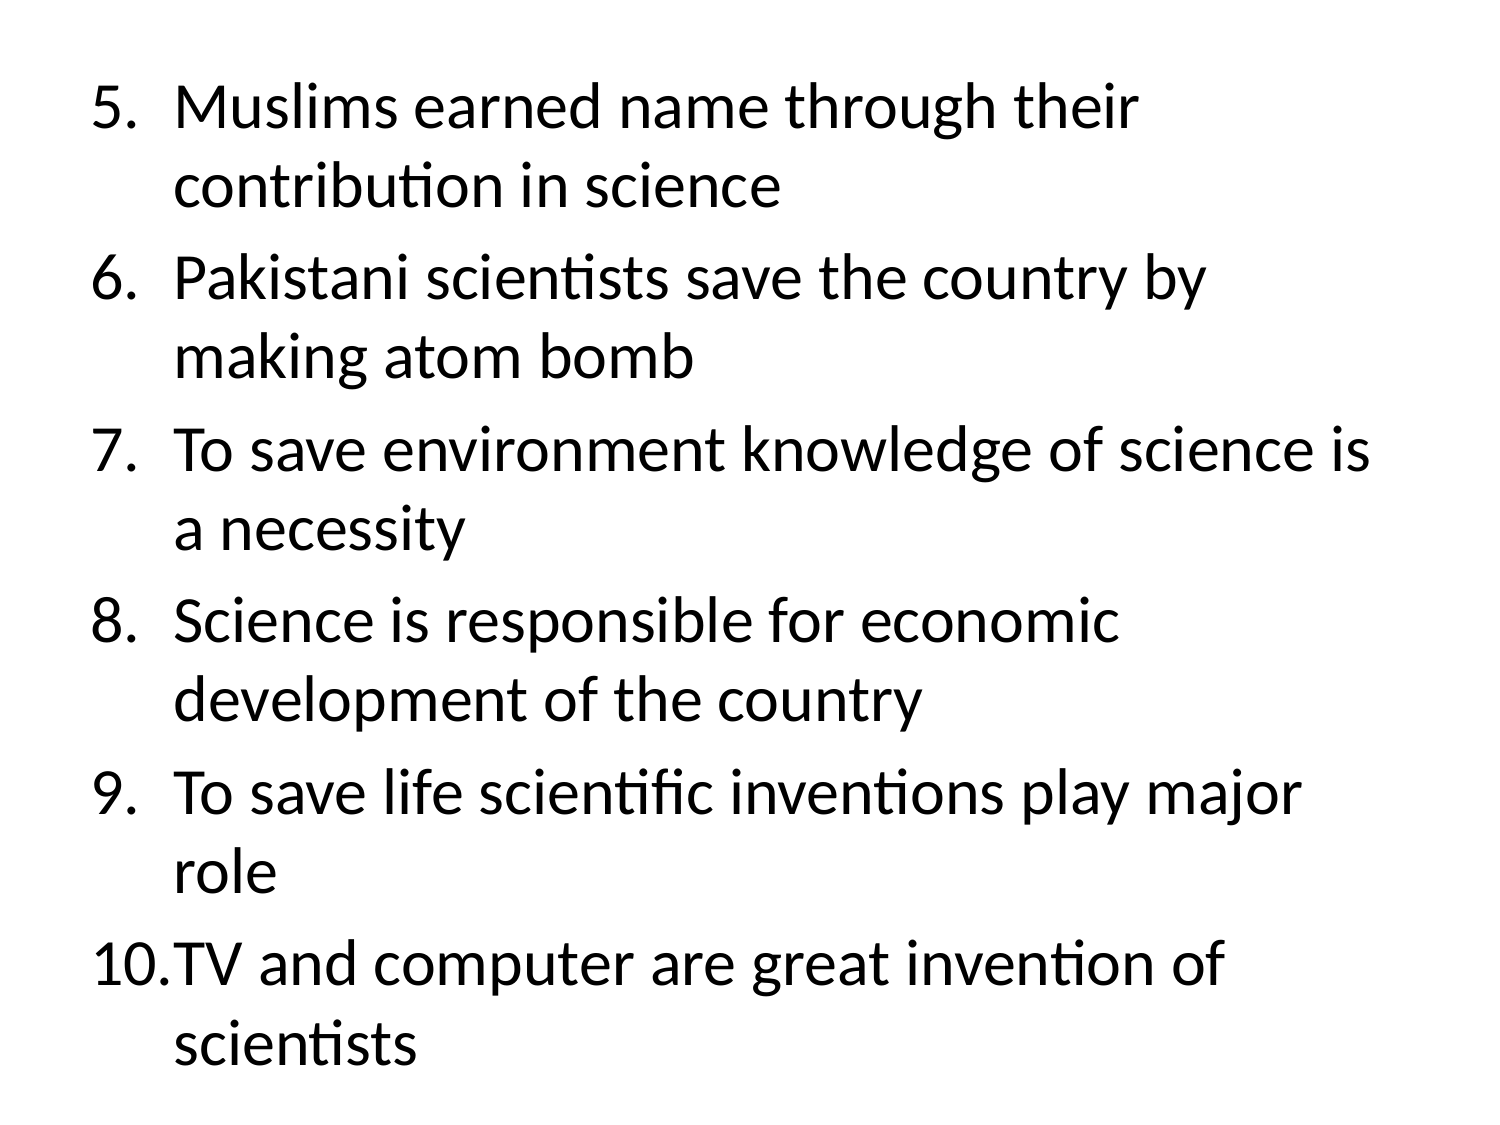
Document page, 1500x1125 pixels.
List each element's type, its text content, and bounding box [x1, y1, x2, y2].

list Muslims earned name through their contribution in science Pakistani scientists save the country by making atom bomb To save environment knowledge of science is a necessity Science is responsible for economic development of the country To save life scientific inventions play major role TV and computer are great invention of scientists [75, 54, 1425, 1094]
